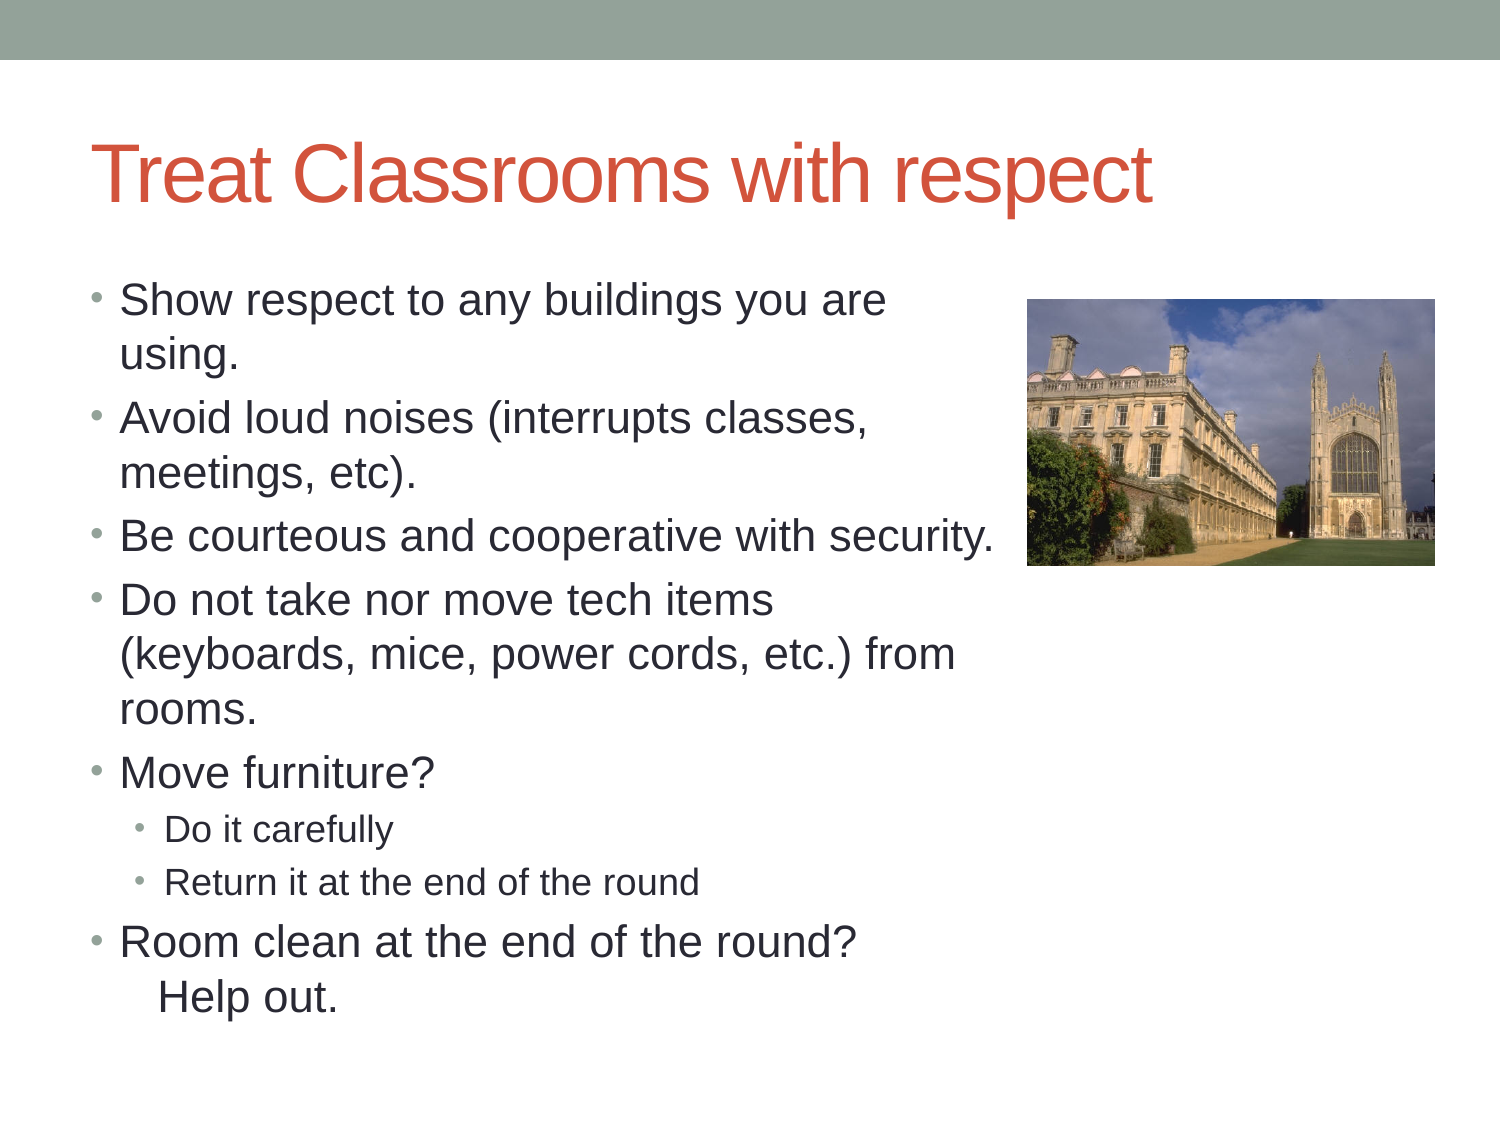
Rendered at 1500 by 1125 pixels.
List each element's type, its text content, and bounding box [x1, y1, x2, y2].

title Treat Classrooms with respect [75, 87, 1425, 250]
list Show respect to any buildings you are using. Avoid loud noises (interrupts classes, meetings, etc). Be courteous and cooperative with security. Do not take nor move tech items (keyboards, mice, power cords, etc.) from rooms. Move furniture? Do it carefully Return it at the end of the round Room clean at the end of the round? Help out. [75, 262, 1013, 1063]
picture [1027, 299, 1435, 566]
